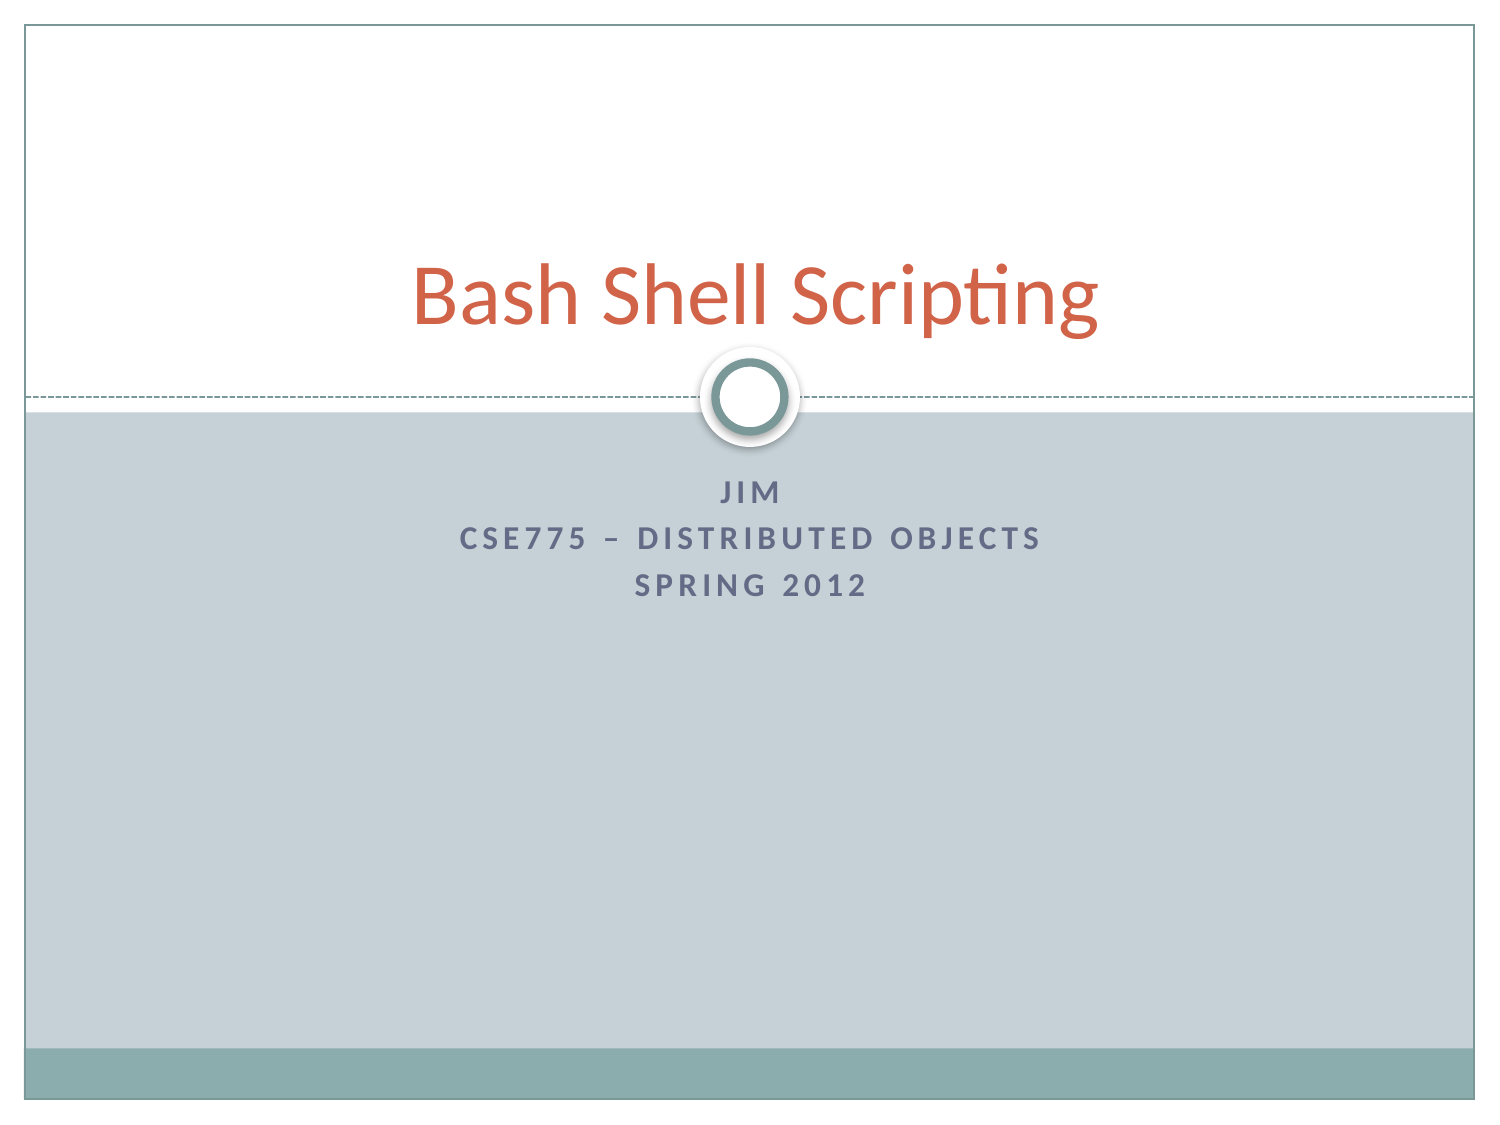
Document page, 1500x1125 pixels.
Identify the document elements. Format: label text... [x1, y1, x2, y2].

subtitle Jim CSE775 – Distributed Objects Spring 2012 [225, 462, 1275, 750]
title Bash Shell Scripting [118, 50, 1394, 350]
